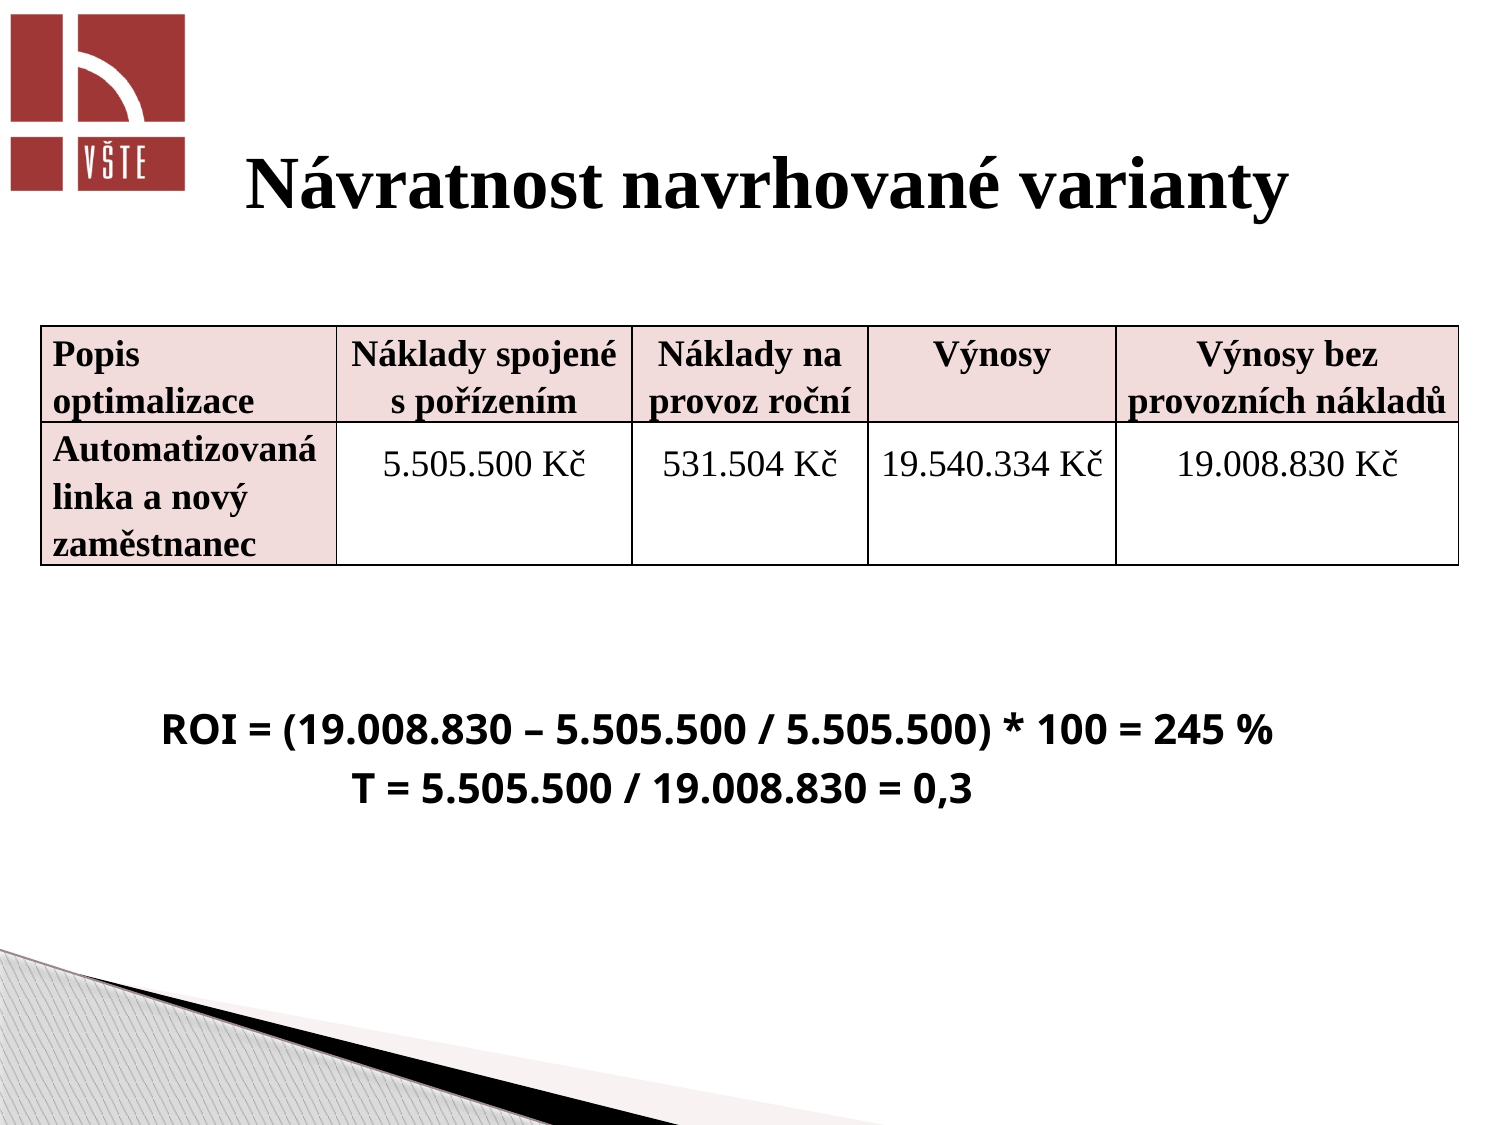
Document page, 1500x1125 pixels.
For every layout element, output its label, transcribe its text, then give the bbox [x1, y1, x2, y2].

table_header Výnosy bez provozních nákladů [1117, 327, 1458, 421]
table_header Výnosy [869, 327, 1115, 421]
table_header Popis optimalizace [42, 327, 336, 421]
table_cell Automatizovaná linka a nový zaměstnanec [42, 423, 336, 564]
table_cell 531.504 Kč [633, 423, 867, 564]
table_header Náklady spojené s pořízením [337, 327, 631, 421]
table_cell 5.505.500 Kč [337, 423, 631, 564]
text_box Návratnost navrhované varianty [230, 113, 1341, 244]
table_cell 19.540.334 Kč [869, 423, 1115, 564]
table_cell 19.008.830 Kč [1117, 423, 1458, 564]
table_header ROI = (19.008.830 – 5.505.500 / 5.505.500) * 100 = 245 % [125, 693, 1399, 762]
table_header Náklady na provoz roční [633, 327, 867, 421]
table_header T = 5.505.500 / 19.008.830 = 0,3 [337, 752, 1340, 821]
picture [0, 0, 207, 209]
